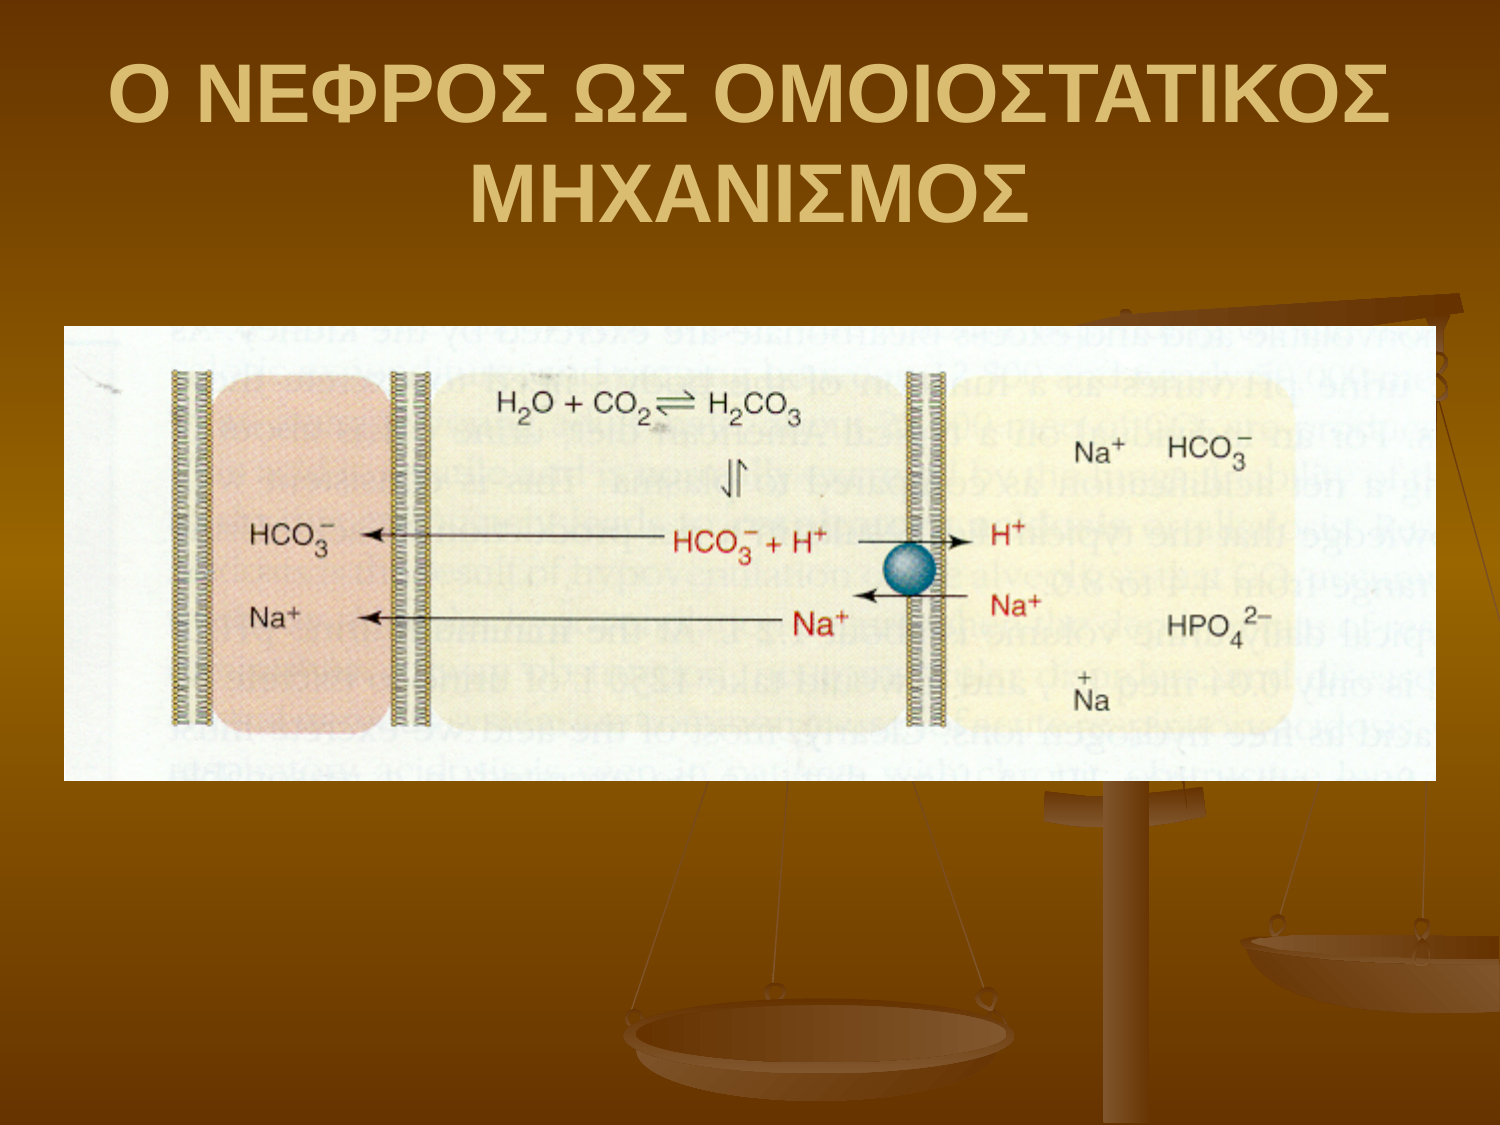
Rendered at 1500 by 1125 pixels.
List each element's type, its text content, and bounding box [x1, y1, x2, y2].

title Ο ΝΕΦΡΟΣ ΩΣ ΟΜΟΙΟΣΤΑΤΙΚΟΣ ΜΗΧΑΝΙΣΜΟΣ [75, 45, 1425, 234]
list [64, 326, 1436, 781]
